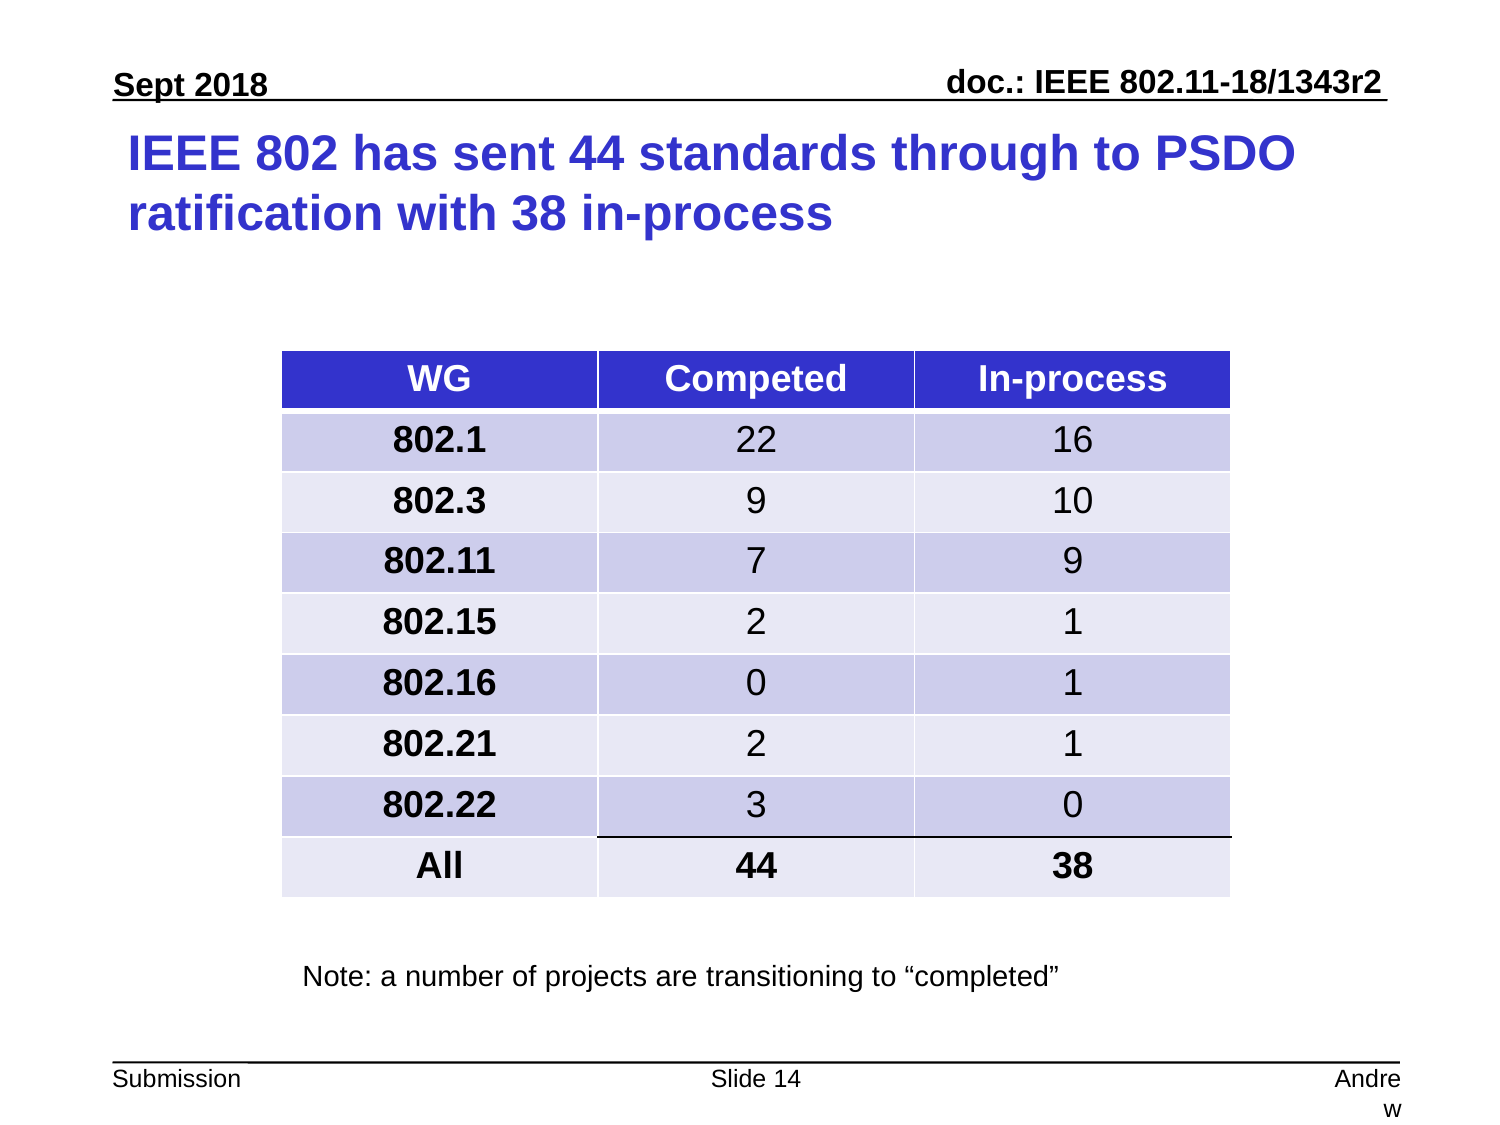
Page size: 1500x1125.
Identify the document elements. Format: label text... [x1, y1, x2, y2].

table_cell 802.22 [282, 777, 597, 836]
table_cell 802.11 [282, 533, 597, 592]
table_cell 10 [915, 473, 1230, 532]
table_cell 0 [599, 655, 914, 714]
table_cell 802.16 [282, 655, 597, 714]
table_header Competed [599, 351, 914, 408]
table_cell 38 [915, 838, 1230, 897]
slide_number Slide 14 [709, 1061, 803, 1093]
table_cell 802.21 [282, 716, 597, 775]
table_cell 802.1 [282, 414, 597, 471]
table_cell 44 [599, 838, 914, 897]
table_cell 802.15 [282, 594, 597, 653]
table_cell 9 [599, 473, 914, 532]
table_cell 22 [599, 414, 914, 471]
text_box Note: a number of projects are transitioning to “completed” [287, 950, 1238, 1000]
title IEEE 802 has sent 44 standards through to PSDO ratification with 38 in-process [112, 112, 1388, 288]
table_cell 2 [599, 594, 914, 653]
table_cell All [282, 838, 597, 897]
table_header WG [282, 351, 597, 408]
table_header In-process [915, 351, 1230, 408]
table_cell 16 [915, 414, 1230, 471]
table_cell 2 [599, 716, 914, 775]
table_cell 3 [599, 777, 914, 836]
footer Andrew Myles, Cisco [1320, 1061, 1402, 1093]
table_cell 802.3 [282, 473, 597, 532]
table_cell 1 [915, 655, 1230, 714]
table_cell 1 [915, 716, 1230, 775]
table_cell 9 [915, 533, 1230, 592]
table_cell 0 [915, 777, 1230, 836]
table_cell 1 [915, 594, 1230, 653]
table_cell 7 [599, 533, 914, 592]
